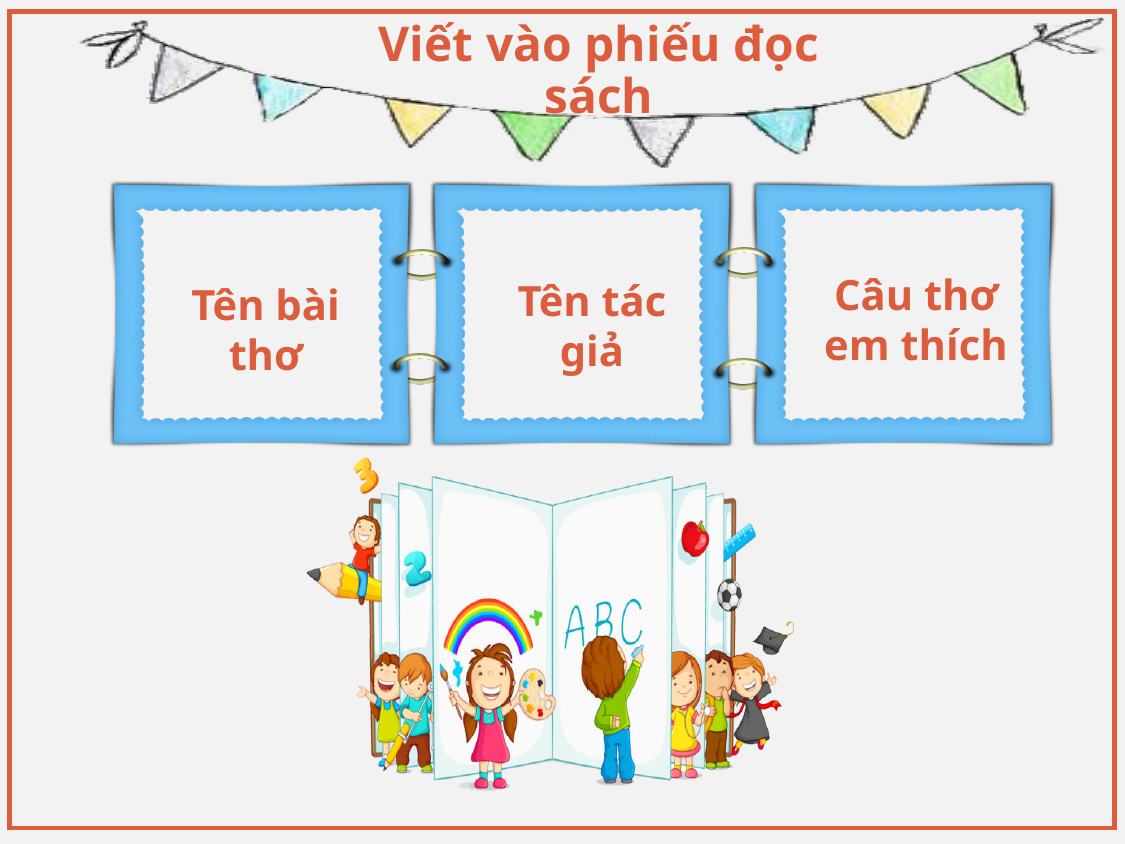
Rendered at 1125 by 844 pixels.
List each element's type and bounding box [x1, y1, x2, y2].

text_box [9, 11, 1116, 829]
text_box [89, 170, 1072, 459]
picture [307, 458, 794, 792]
picture [62, 6, 1125, 198]
